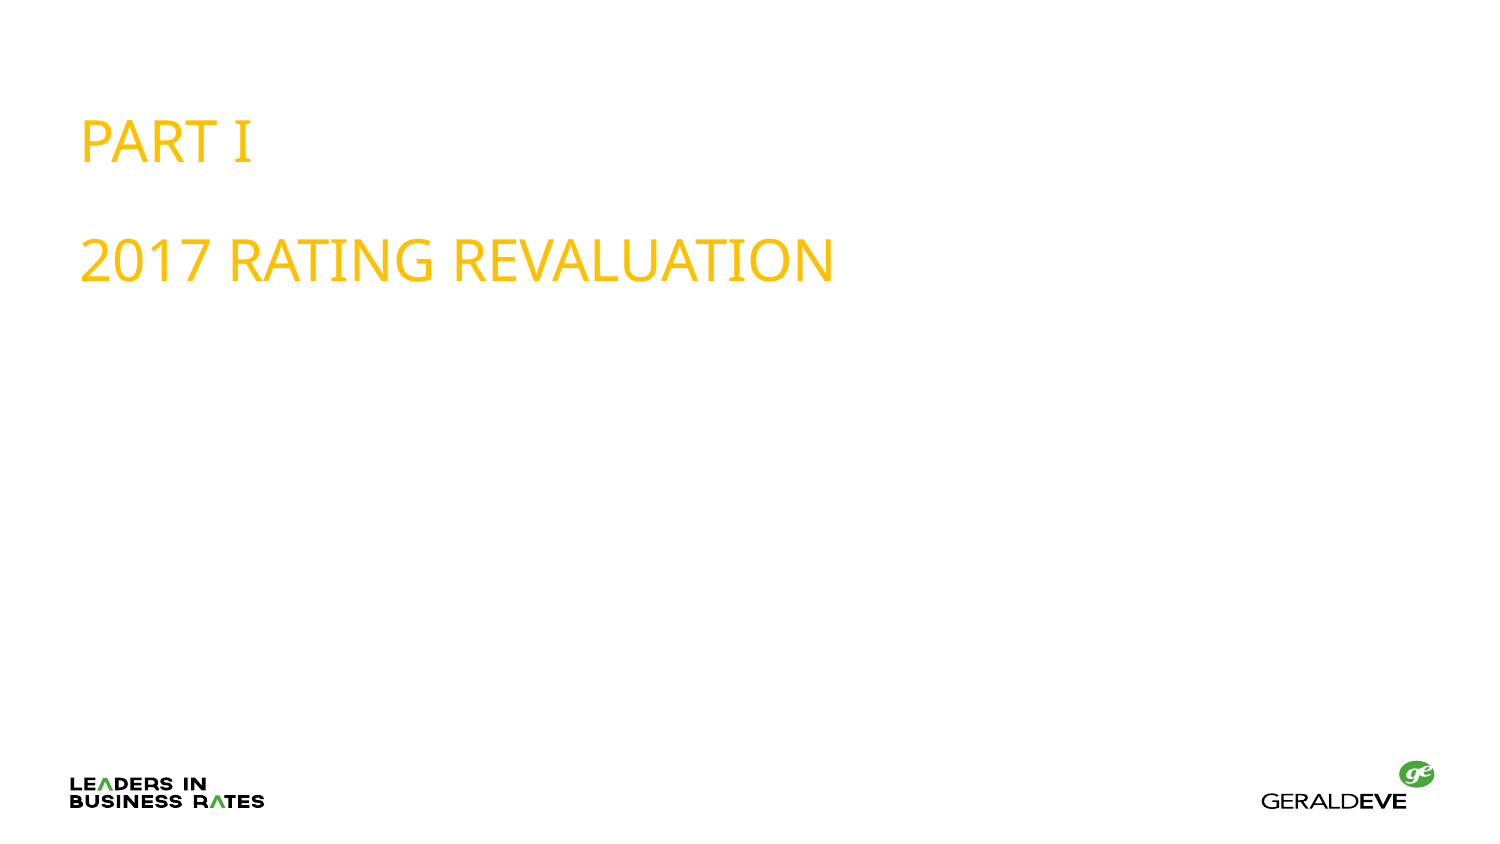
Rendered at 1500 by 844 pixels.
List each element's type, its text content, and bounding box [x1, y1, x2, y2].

text_box PART I 2017 Rating Revaluation [64, 107, 1424, 378]
